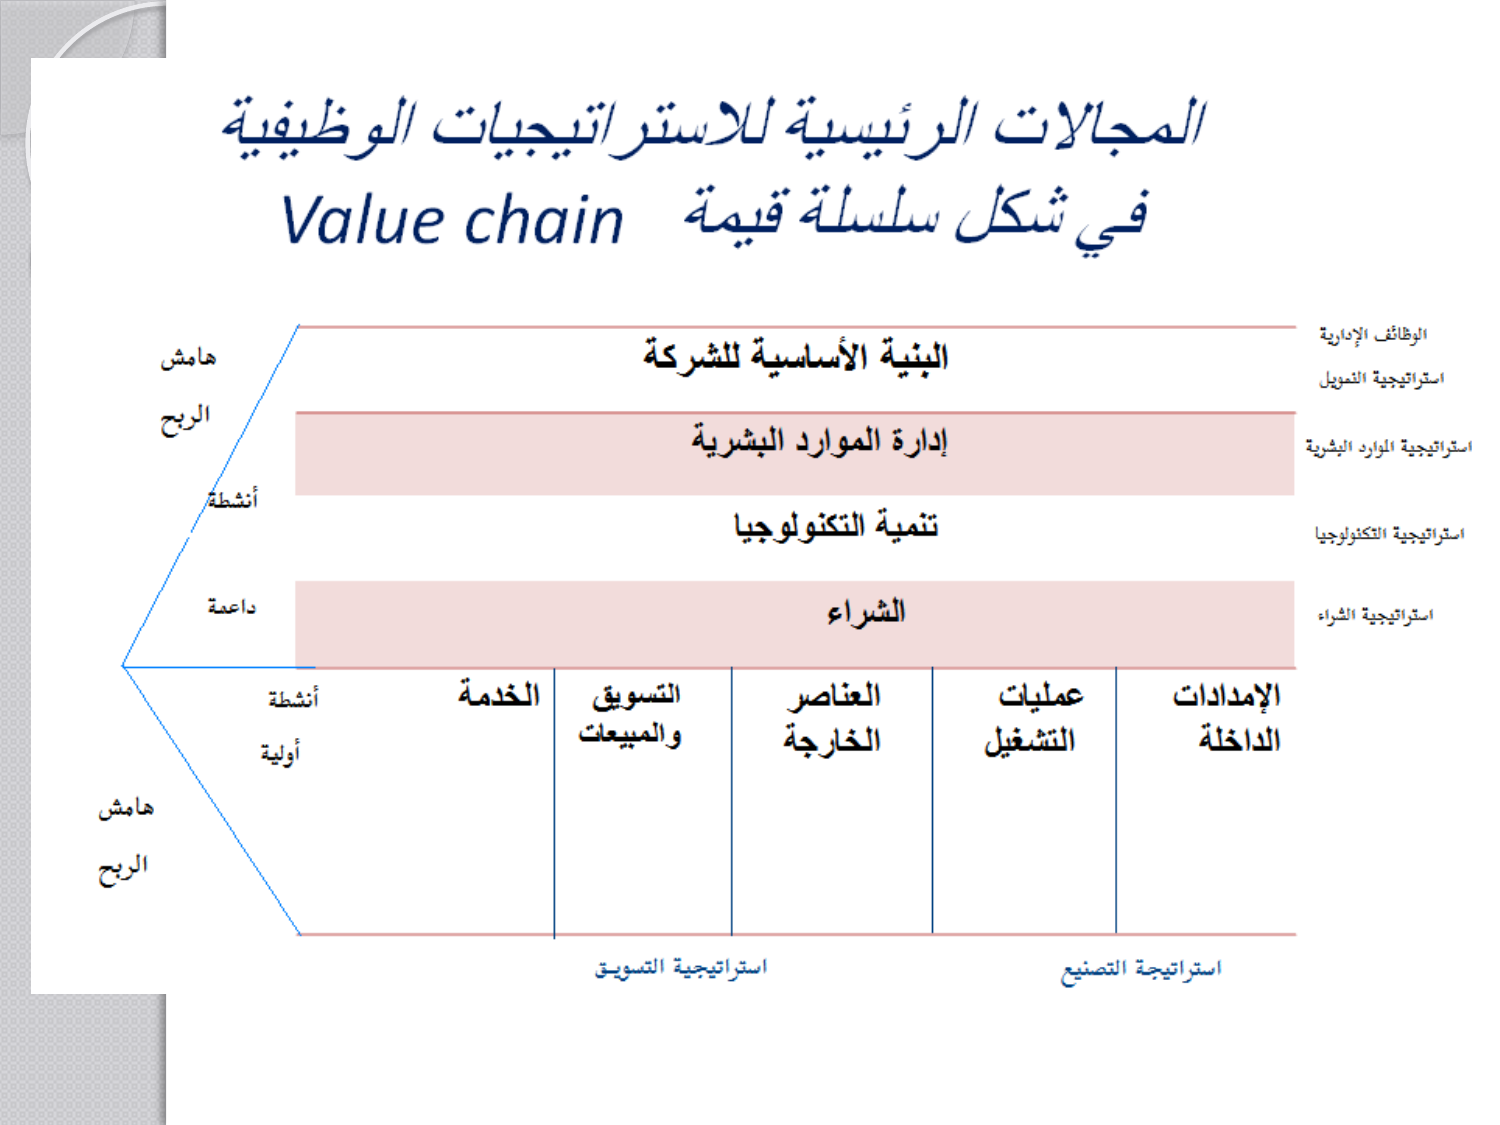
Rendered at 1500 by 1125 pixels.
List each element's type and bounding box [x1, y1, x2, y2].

list [31, 58, 1500, 994]
